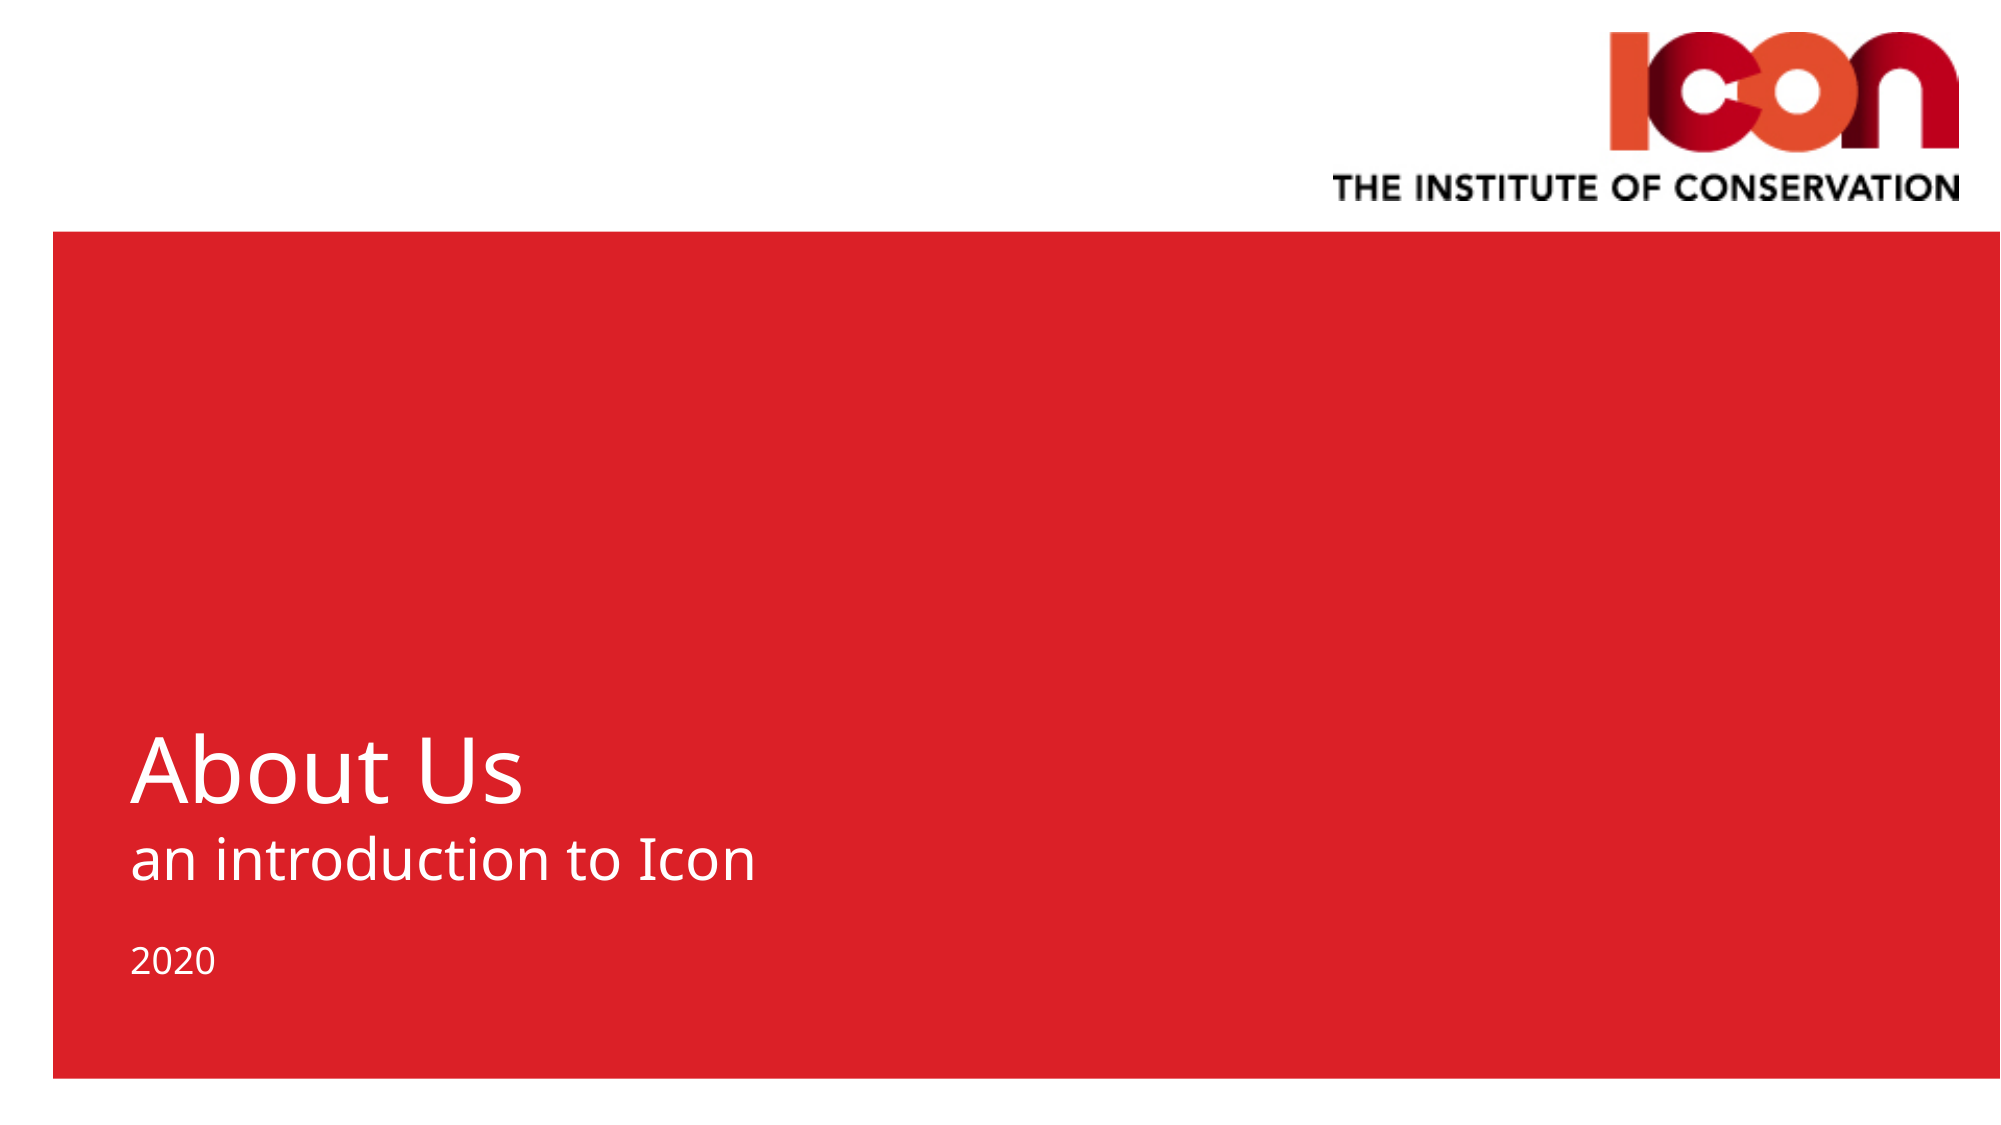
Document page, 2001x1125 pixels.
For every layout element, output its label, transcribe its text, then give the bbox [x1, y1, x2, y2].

text_box [53, 231, 2000, 1079]
text_box About Us an introduction to Icon 2020 [115, 704, 1700, 990]
picture [1333, 32, 1959, 201]
